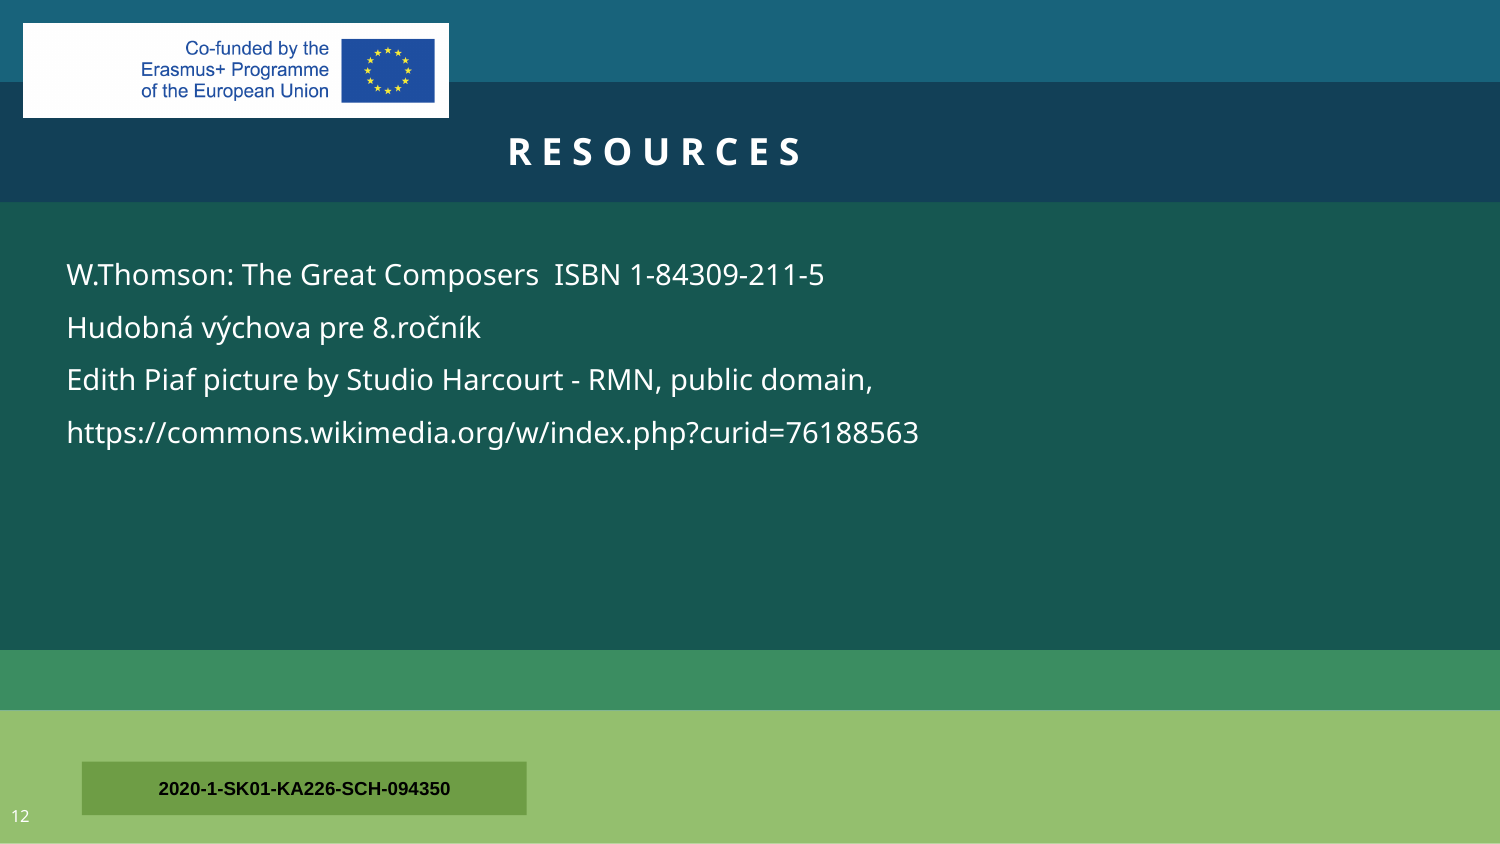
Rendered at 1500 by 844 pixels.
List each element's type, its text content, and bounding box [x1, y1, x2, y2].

text_box 2020-1-SK01-KA226-SCH-094350 [81, 761, 527, 816]
title R E S O U R C E S [492, 93, 1195, 207]
text_box 12 [0, 790, 49, 844]
text_box W.Thomson: The Great Composers ISBN 1-84309-211-5 Hudobná výchova pre 8.ročník Edith Piaf picture by Studio Harcourt - RMN, public domain, https://commons.wikimedia.org/w/index.php?curid=76188563 [51, 231, 1480, 492]
picture [23, 23, 450, 118]
